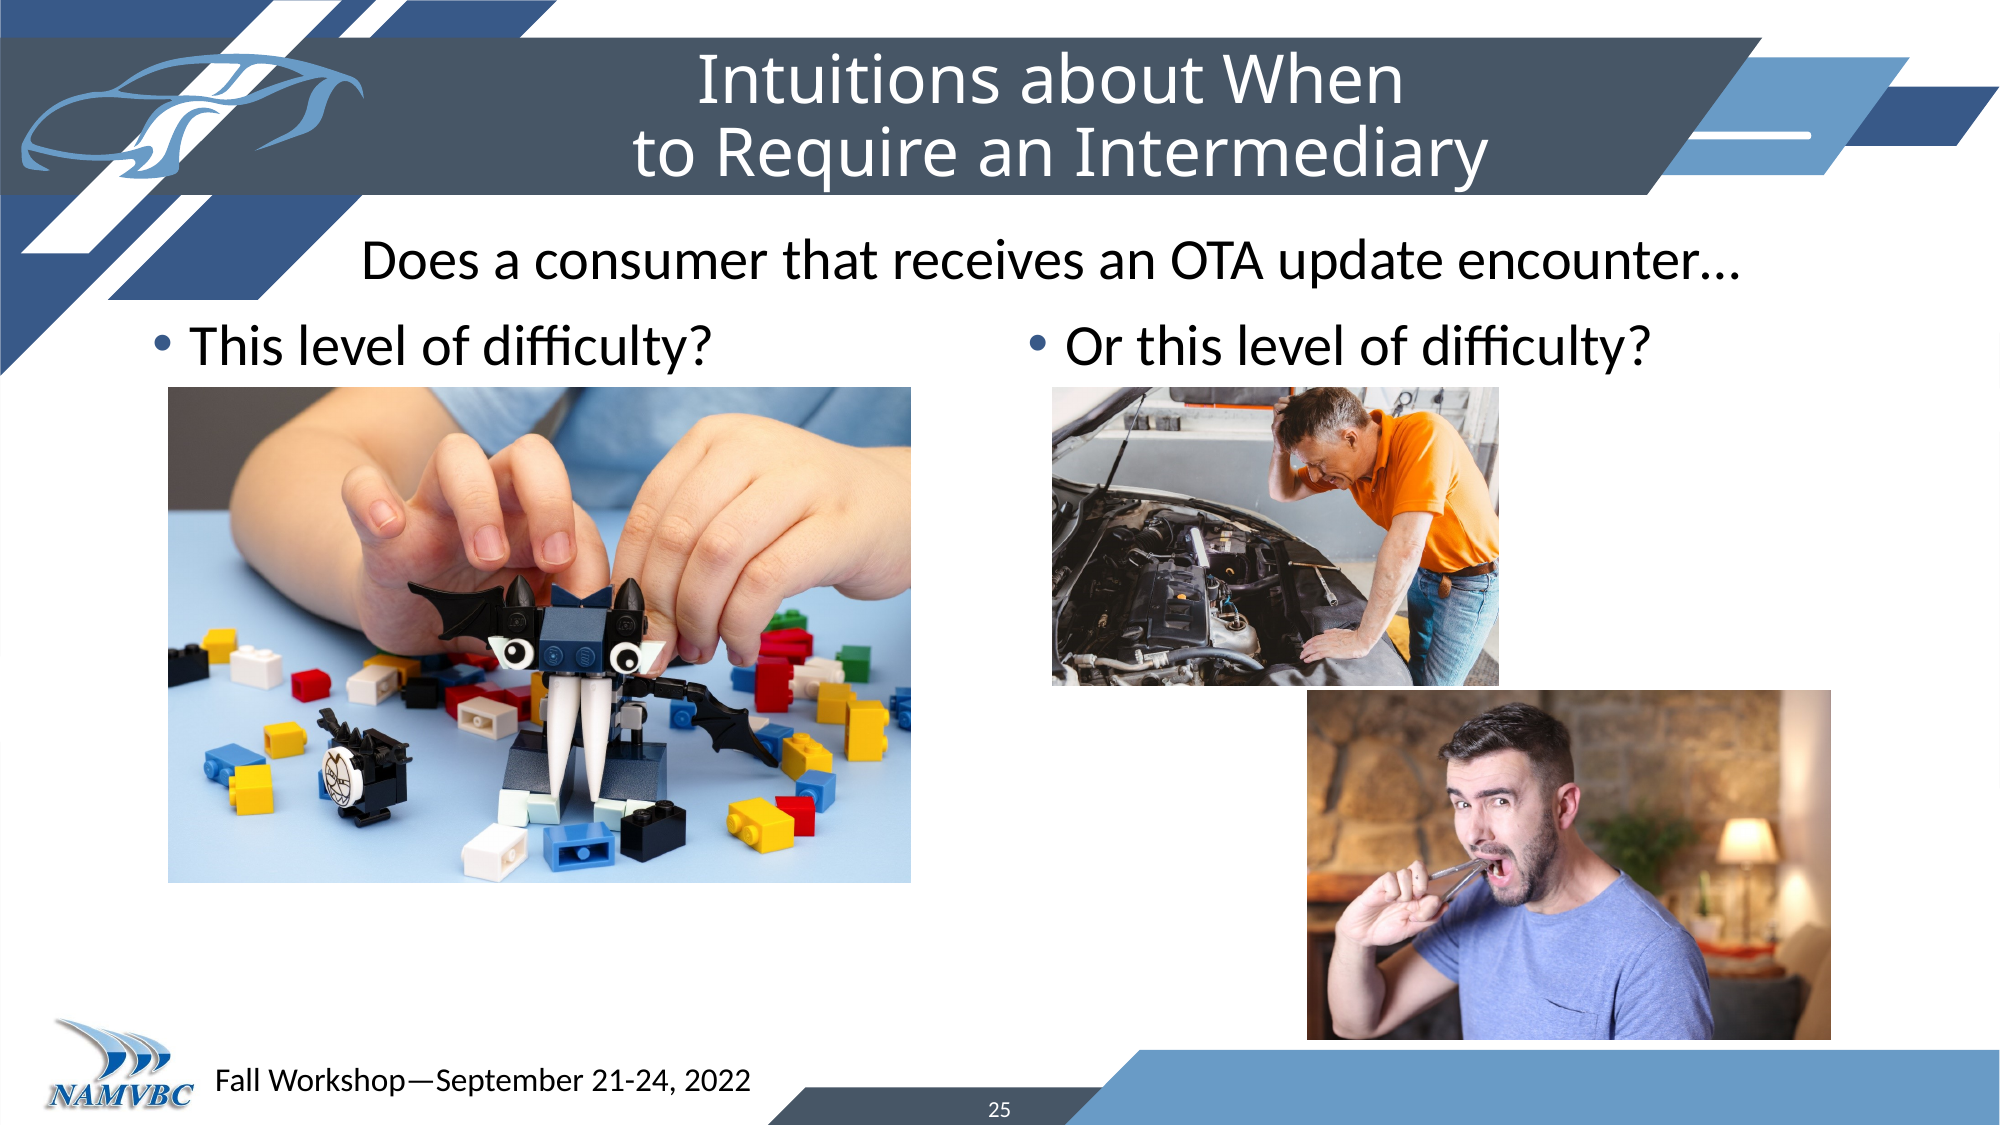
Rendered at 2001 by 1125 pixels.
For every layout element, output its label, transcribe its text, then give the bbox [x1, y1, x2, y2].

picture [1052, 387, 1499, 686]
slide_number 25 [907, 1087, 1093, 1125]
picture [40, 1013, 201, 1116]
list This level of difficulty? [137, 299, 988, 1014]
picture [168, 387, 911, 883]
picture [1307, 690, 1831, 1040]
title Intuitions about When to Require an Intermediary [363, 37, 1759, 199]
list Or this level of difficulty? [1012, 299, 1863, 1014]
text_box Does a consumer that receives an OTA update encounter… [347, 213, 1832, 299]
